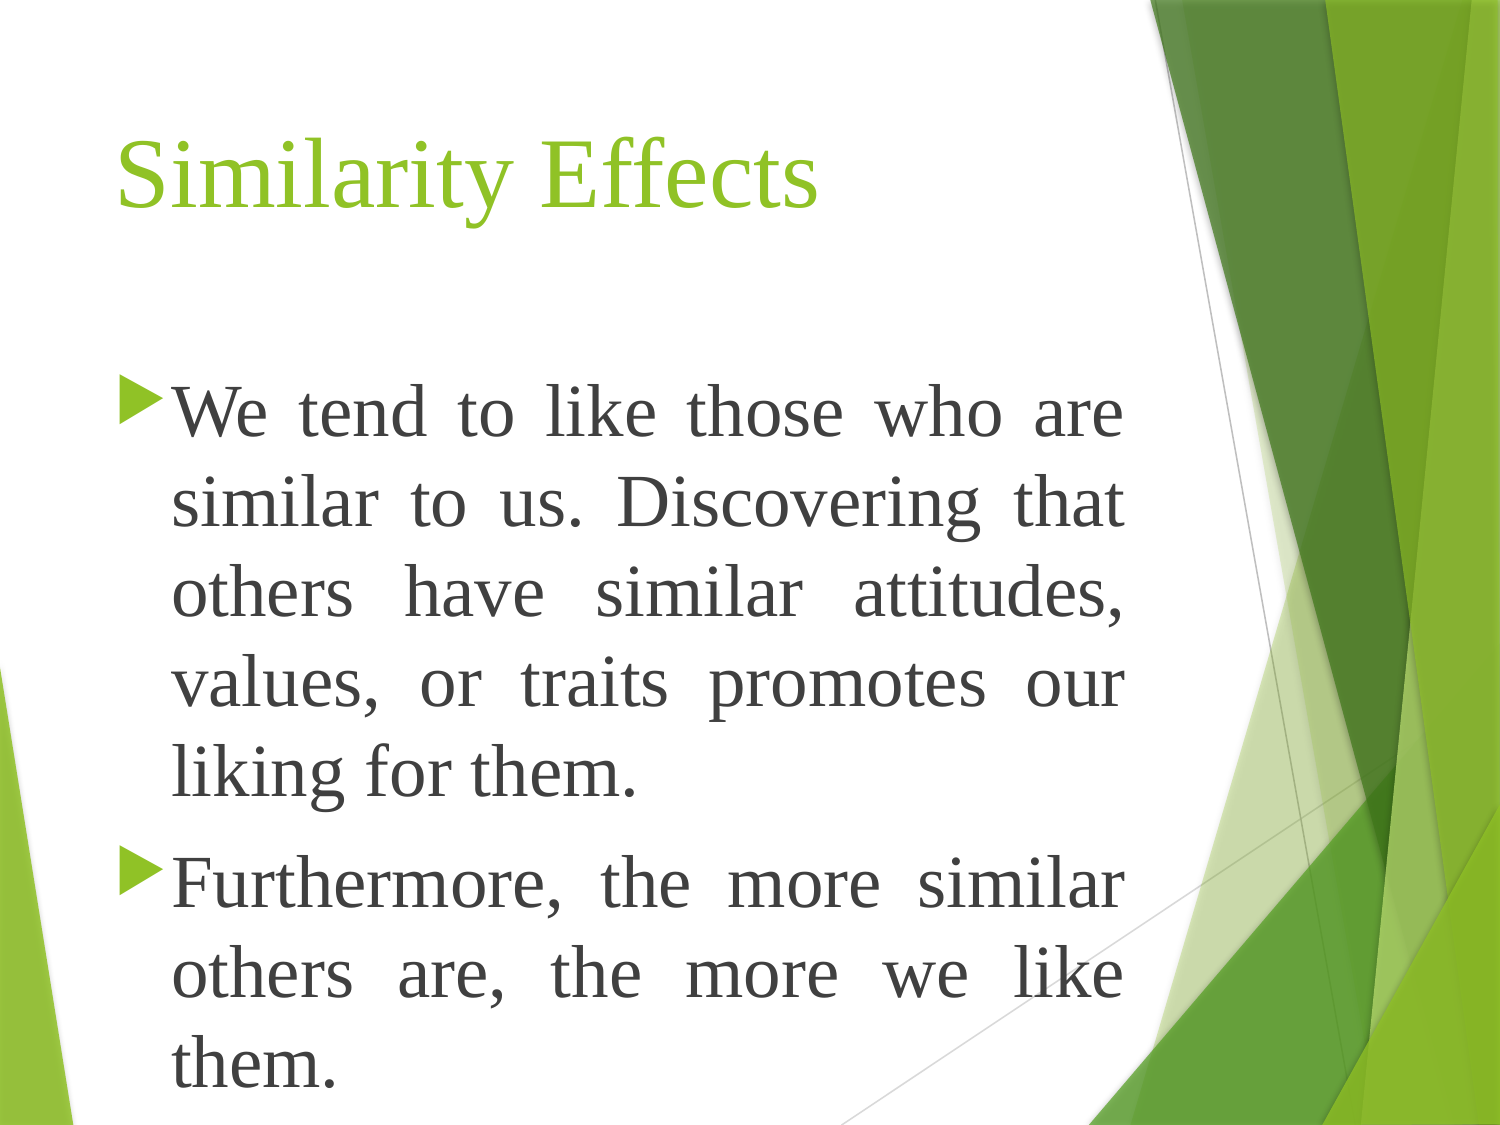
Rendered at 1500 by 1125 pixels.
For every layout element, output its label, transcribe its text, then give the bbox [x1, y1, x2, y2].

title Similarity Effects [99, 99, 1142, 317]
list We tend to like those who are similar to us. Discovering that others have similar attitudes, values, or traits promotes our liking for them. Furthermore, the more similar others are, the more we like them. [99, 354, 1142, 992]
